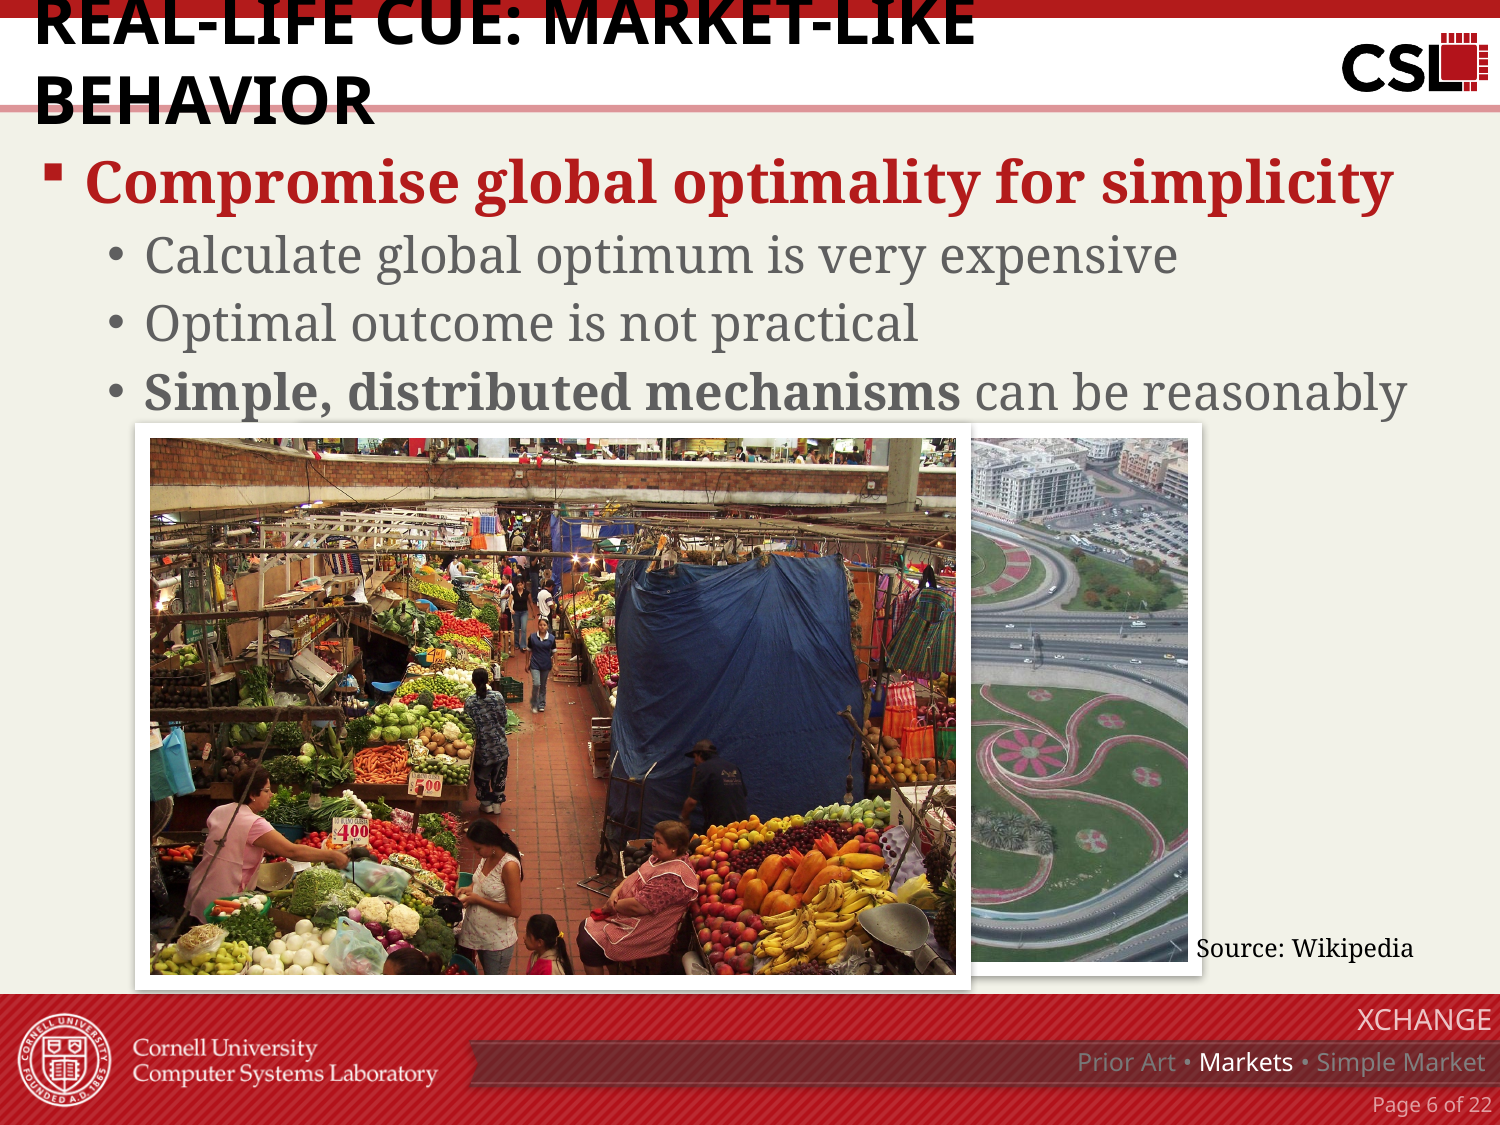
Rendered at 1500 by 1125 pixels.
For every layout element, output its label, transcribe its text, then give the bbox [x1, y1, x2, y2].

picture [149, 437, 1188, 976]
picture [0, 994, 1500, 1125]
list Compromise global optimality for simplicity Calculate global optimum is very expensive Optimal outcome is not practical Simple, distributed mechanisms can be reasonably good [24, 137, 1475, 438]
text_box Prior Art • Markets • Simple Market [474, 1046, 1500, 1077]
text_box Source: Wikipedia [1184, 924, 1430, 970]
title Real-life cue: market-like behavior [24, 29, 1338, 93]
slide_number Page 5 of 22 [1275, 1087, 1500, 1125]
footer XChange [487, 999, 1500, 1038]
picture [1342, 33, 1488, 92]
